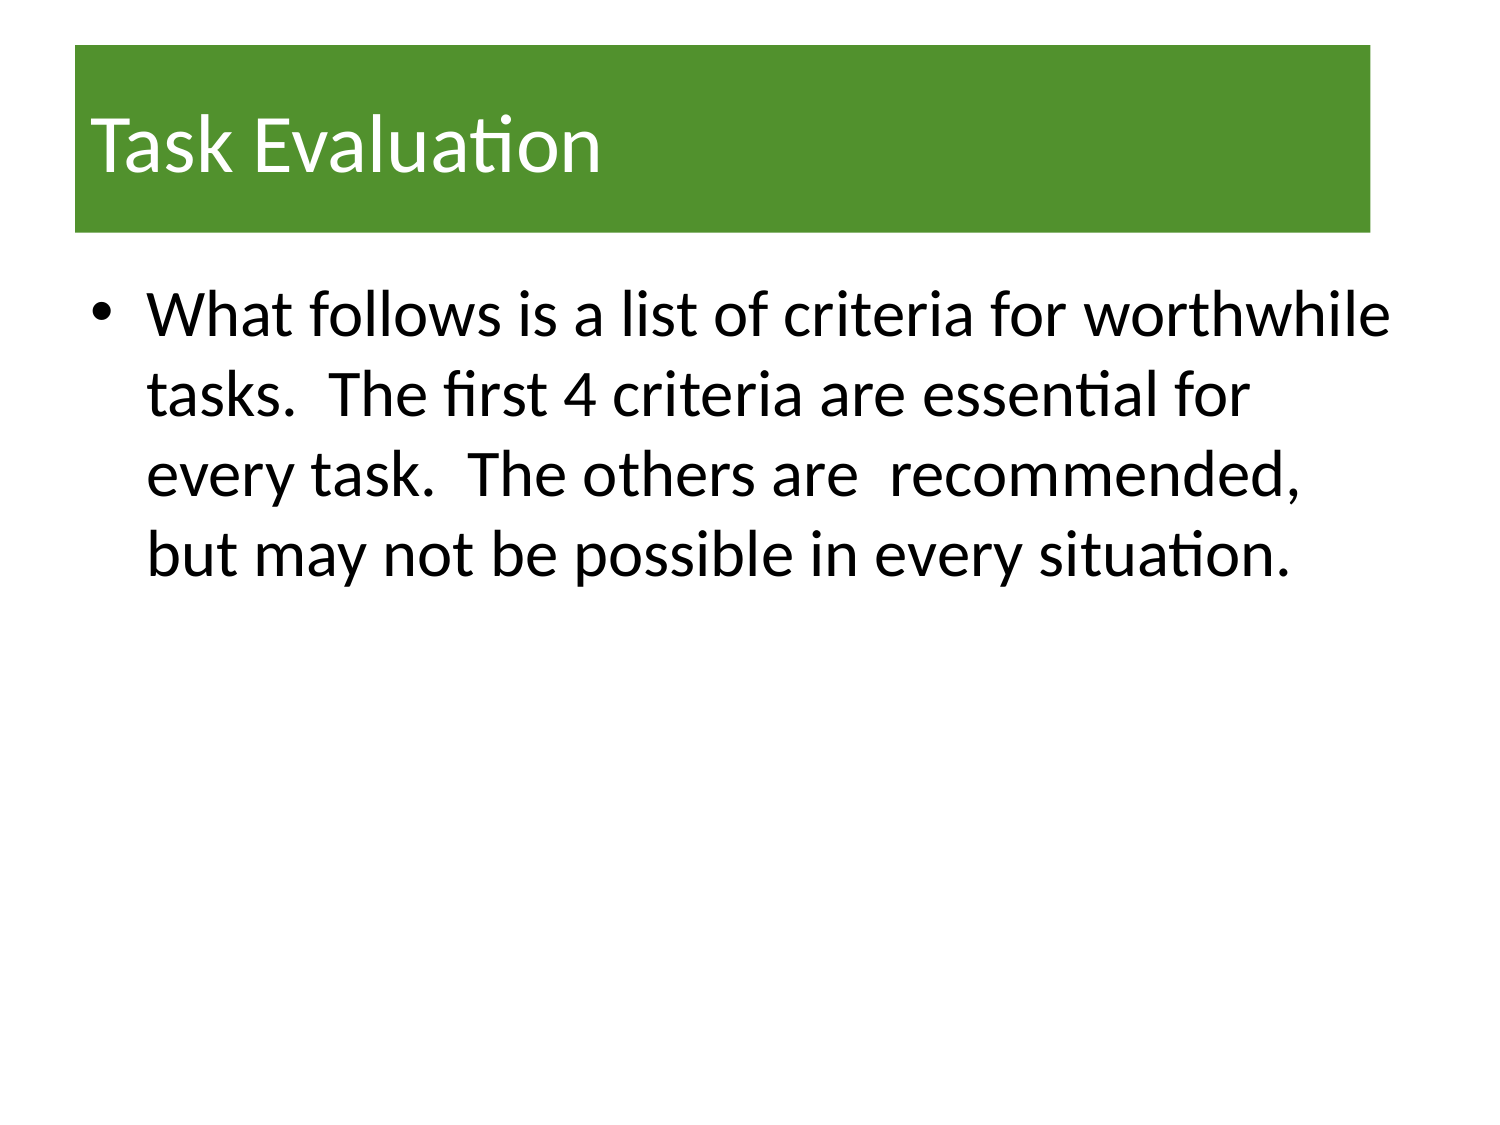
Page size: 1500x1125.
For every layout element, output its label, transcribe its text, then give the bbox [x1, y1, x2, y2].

list What follows is a list of criteria for worthwhile tasks. The first 4 criteria are essential for every task. The others are recommended, but may not be possible in every situation. [75, 262, 1425, 1005]
title Task Evaluation [75, 45, 1371, 233]
